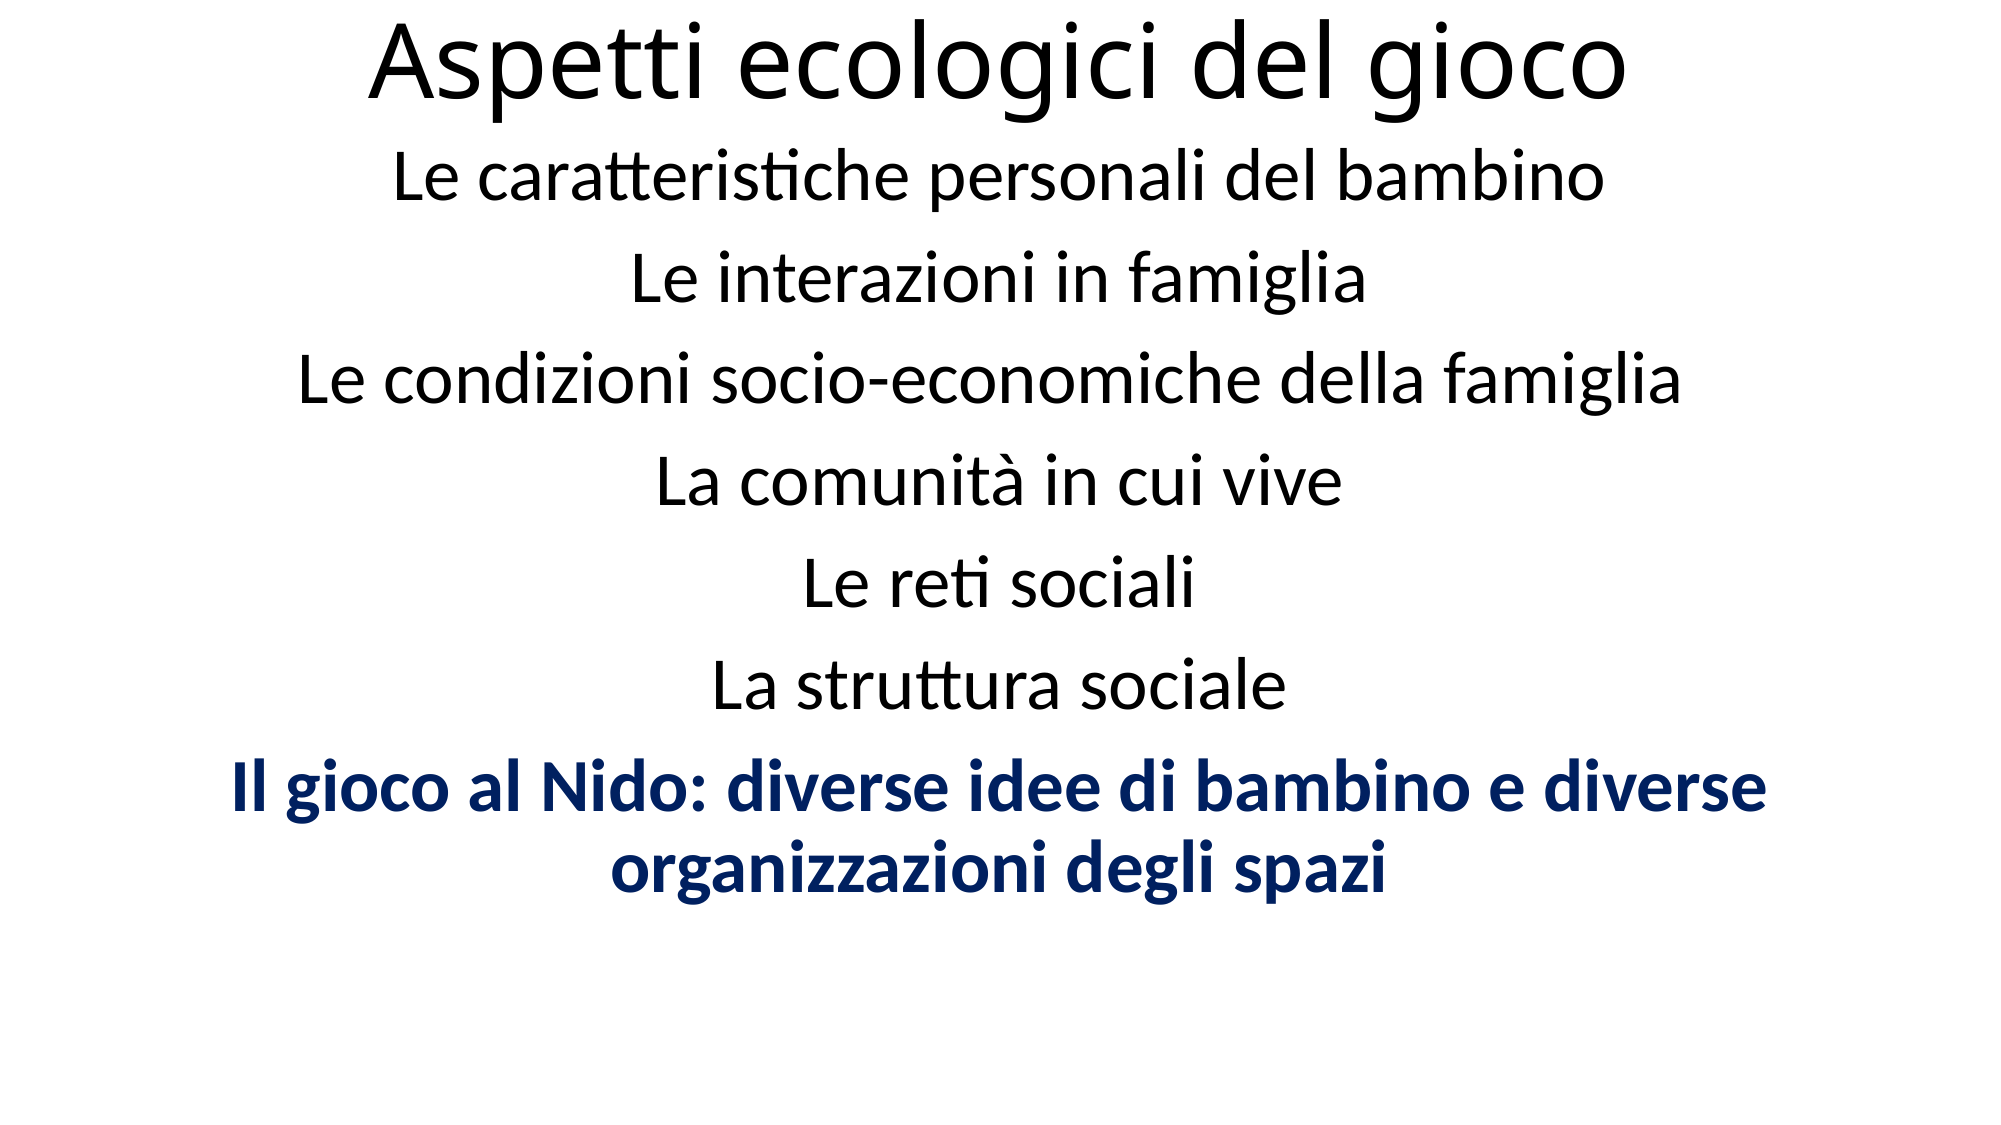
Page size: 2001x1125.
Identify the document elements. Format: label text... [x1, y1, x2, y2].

subtitle Le caratteristiche personali del bambino Le interazioni in famiglia Le condizioni socio-economiche della famiglia La comunità in cui vive Le reti sociali La struttura sociale Il gioco al Nido: diverse idee di bambino e diverse organizzazioni degli spazi [0, 128, 2000, 1125]
title Aspetti ecologici del gioco [0, 0, 2000, 128]
